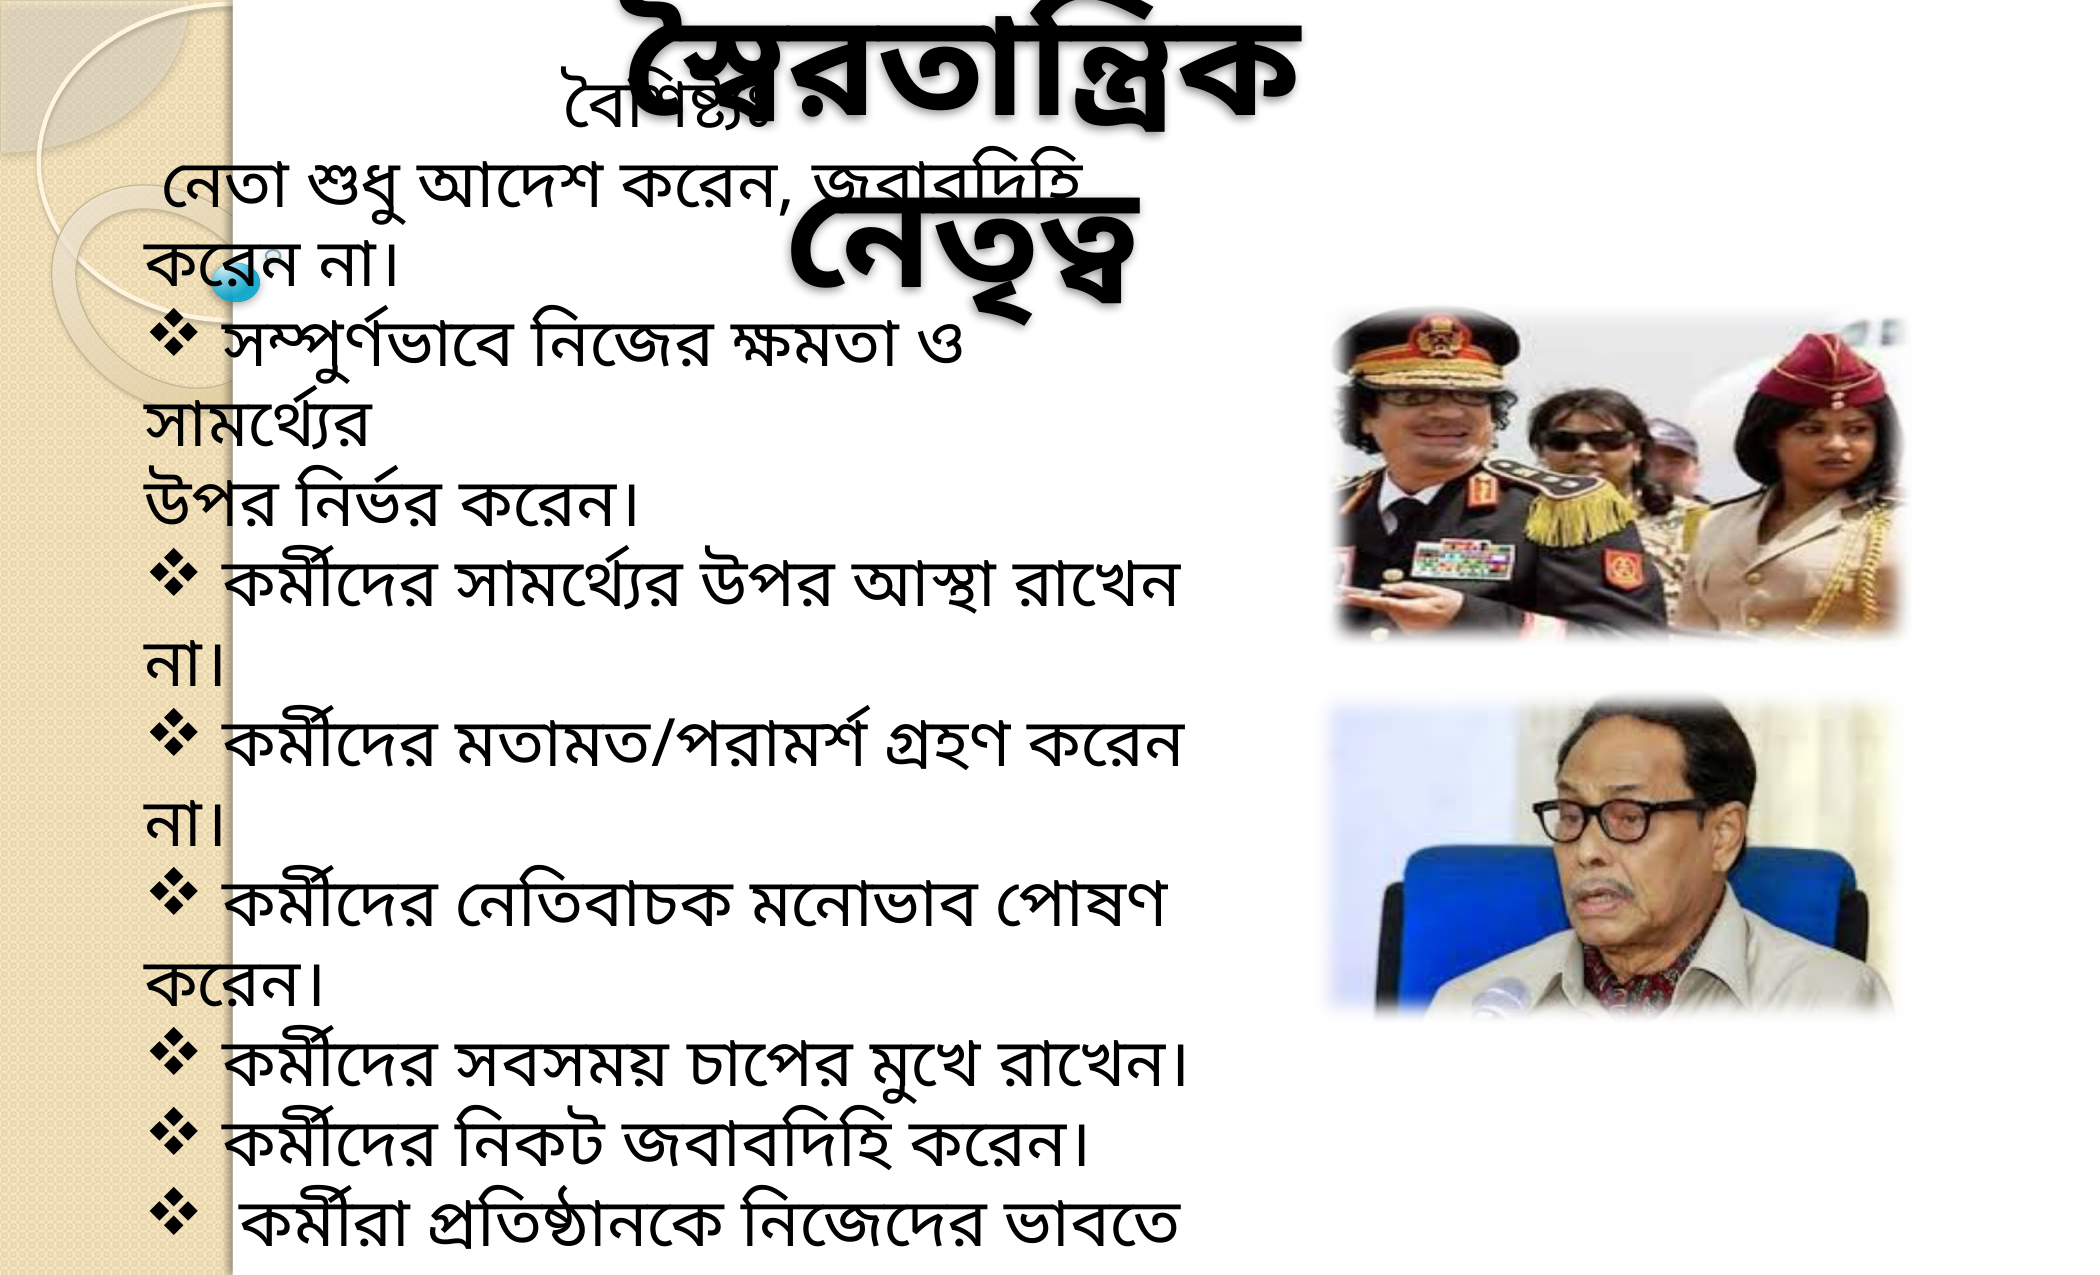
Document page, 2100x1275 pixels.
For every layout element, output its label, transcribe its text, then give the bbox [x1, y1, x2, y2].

picture [1312, 687, 1908, 1026]
text_box স্বৈরতান্ত্রিক নেতৃত্ব [512, 87, 1413, 202]
picture [1324, 299, 1913, 648]
text_box বৈশিষ্ট্যঃ নেতা শুধু আদেশ করেন, জবাবদিহি করেন না। সম্পুর্ণভাবে নিজের ক্ষমতা ও সামর্থ্যের উপর নির্ভর করেন। কর্মীদের সামর্থ্যের উপর আস্থা রাখেন না। কর্মীদের মতামত/পরামর্শ গ্রহণ করেন না। কর্মীদের নেতিবাচক মনোভাব পোষণ করেন। কর্মীদের সবসময় চাপের মুখে রাখেন। কর্মীদের নিকট জবাবদিহি করেন। কর্মীরা প্রতিষ্ঠানকে নিজেদের ভাবতে পারেন না। [123, 260, 1215, 1140]
